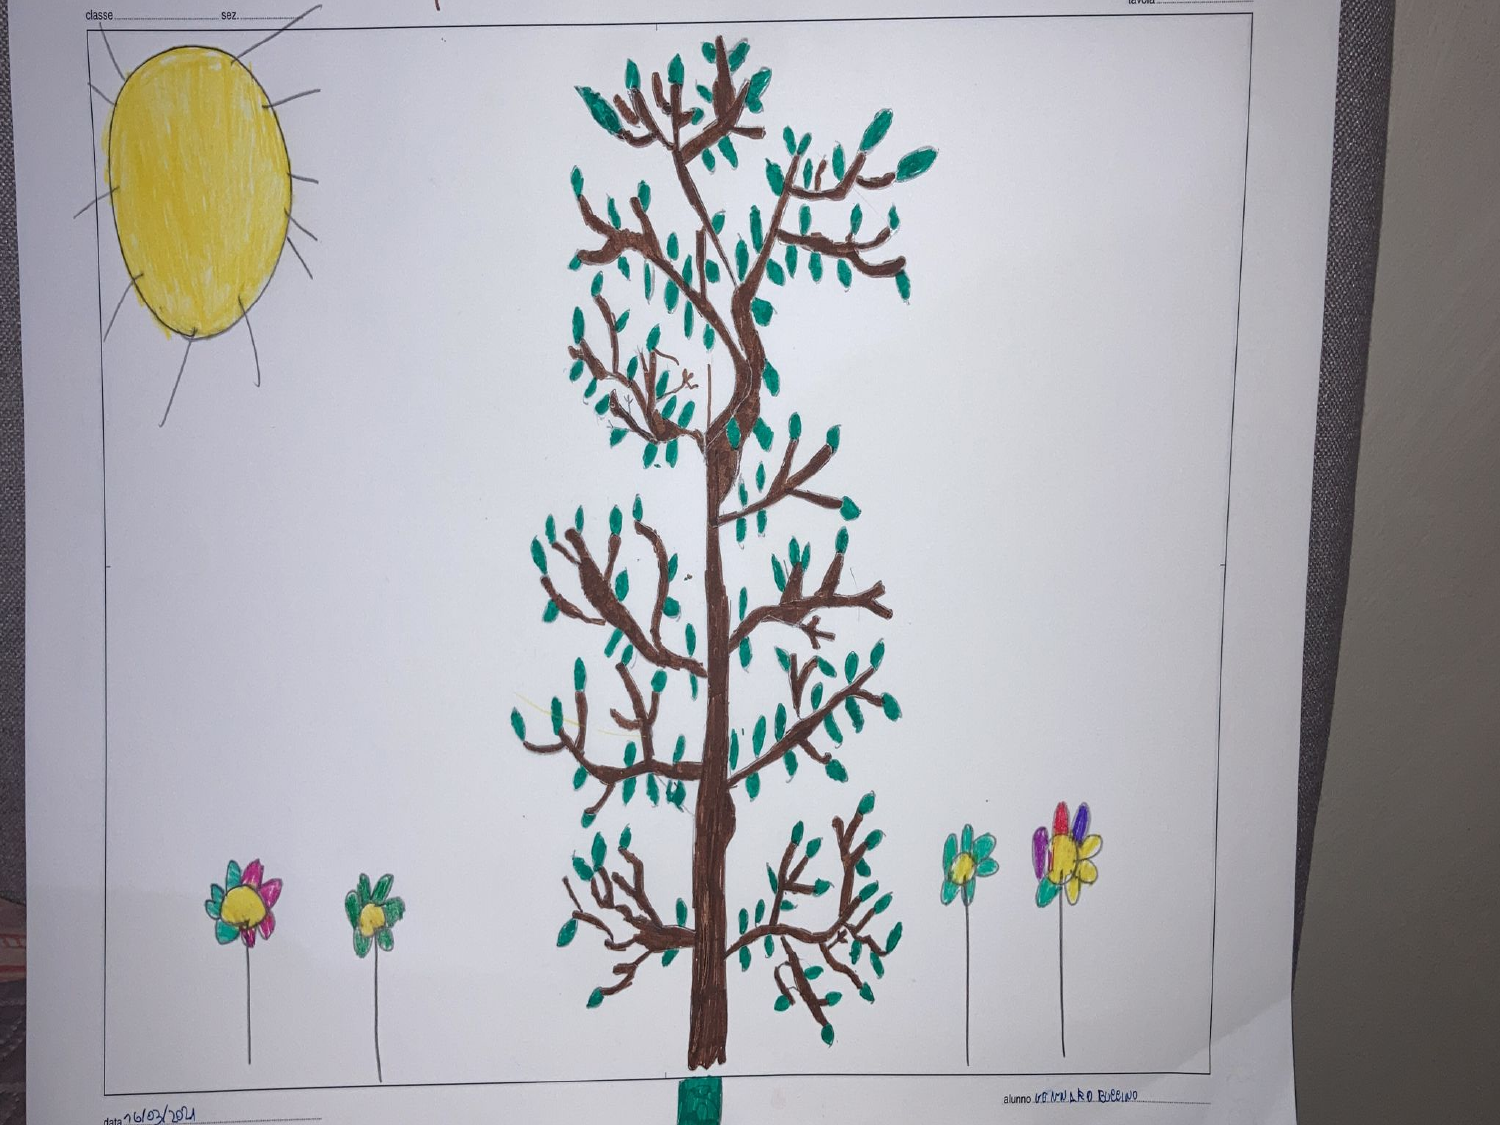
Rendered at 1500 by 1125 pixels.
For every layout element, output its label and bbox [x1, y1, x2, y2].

list [0, 0, 1500, 1125]
